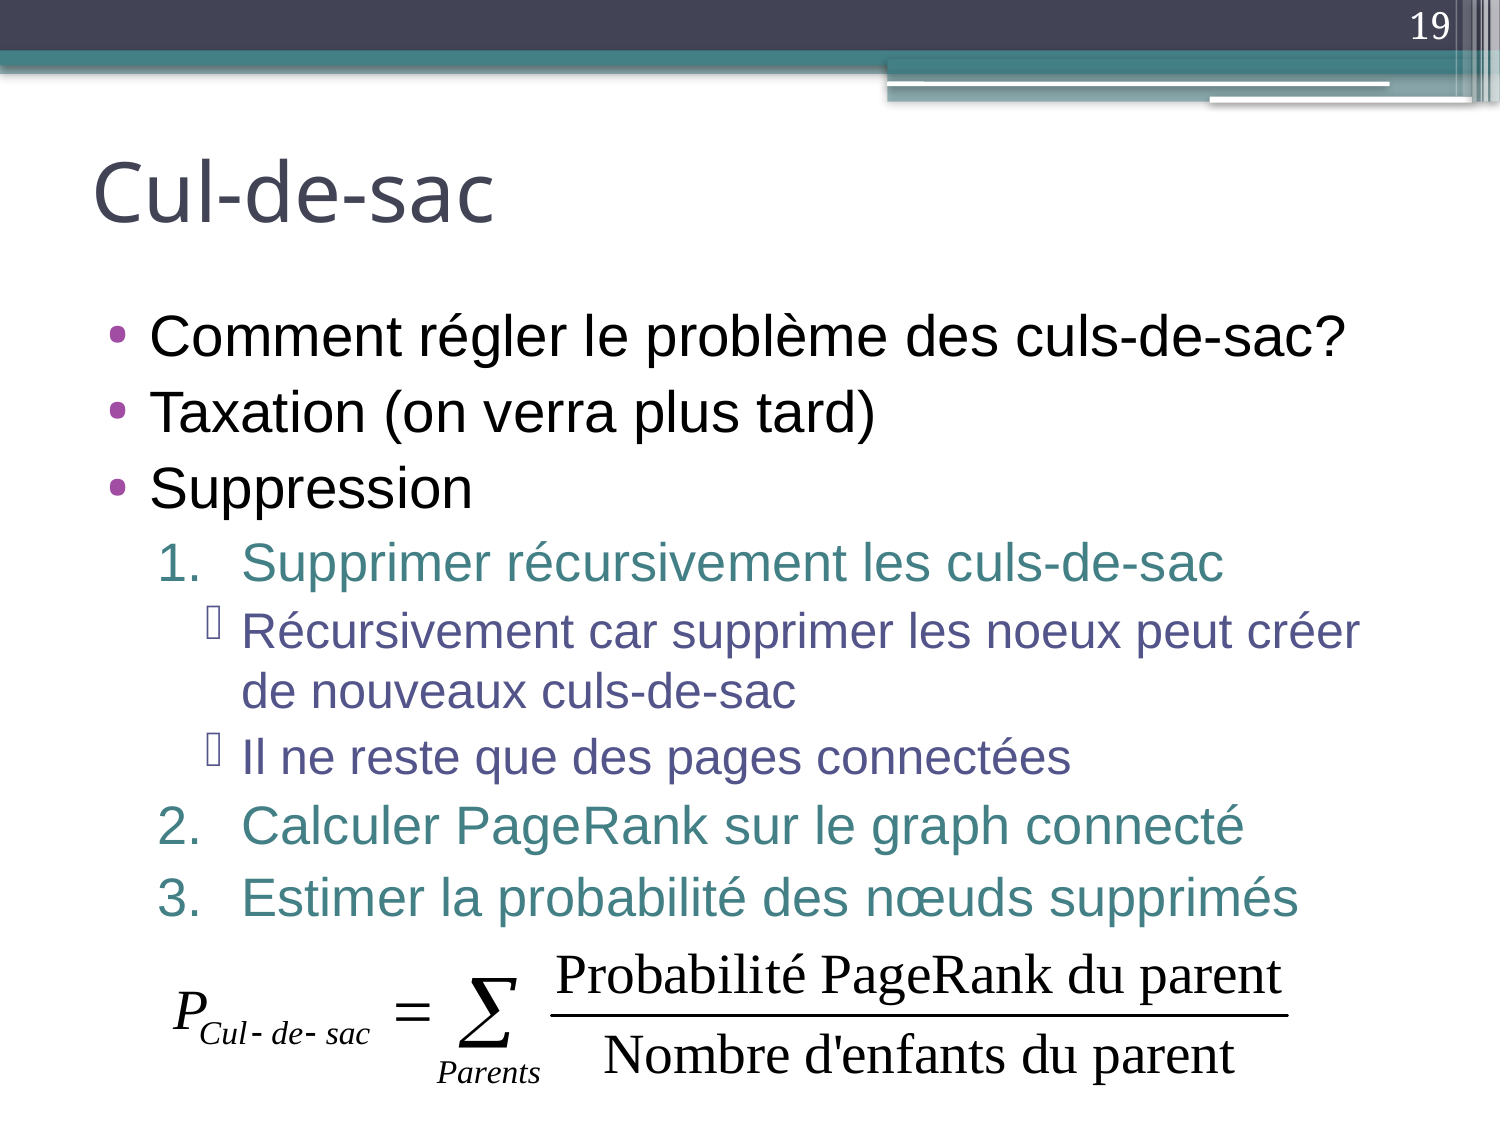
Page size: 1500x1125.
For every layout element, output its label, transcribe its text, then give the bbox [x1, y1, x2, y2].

slide_number 19 [1341, 0, 1466, 61]
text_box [163, 939, 1300, 1096]
list Comment régler le problème des culs-de-sac? Taxation (on verra plus tard) Suppression Supprimer récursivement les culs-de-sac Récursivement car supprimer les noeux peut créer de nouveaux culs-de-sac Il ne reste que des pages connectées Calculer PageRank sur le graph connecté Estimer la probabilité des nœuds supprimés [75, 290, 1425, 1079]
title Cul-de-sac [76, 101, 1427, 277]
